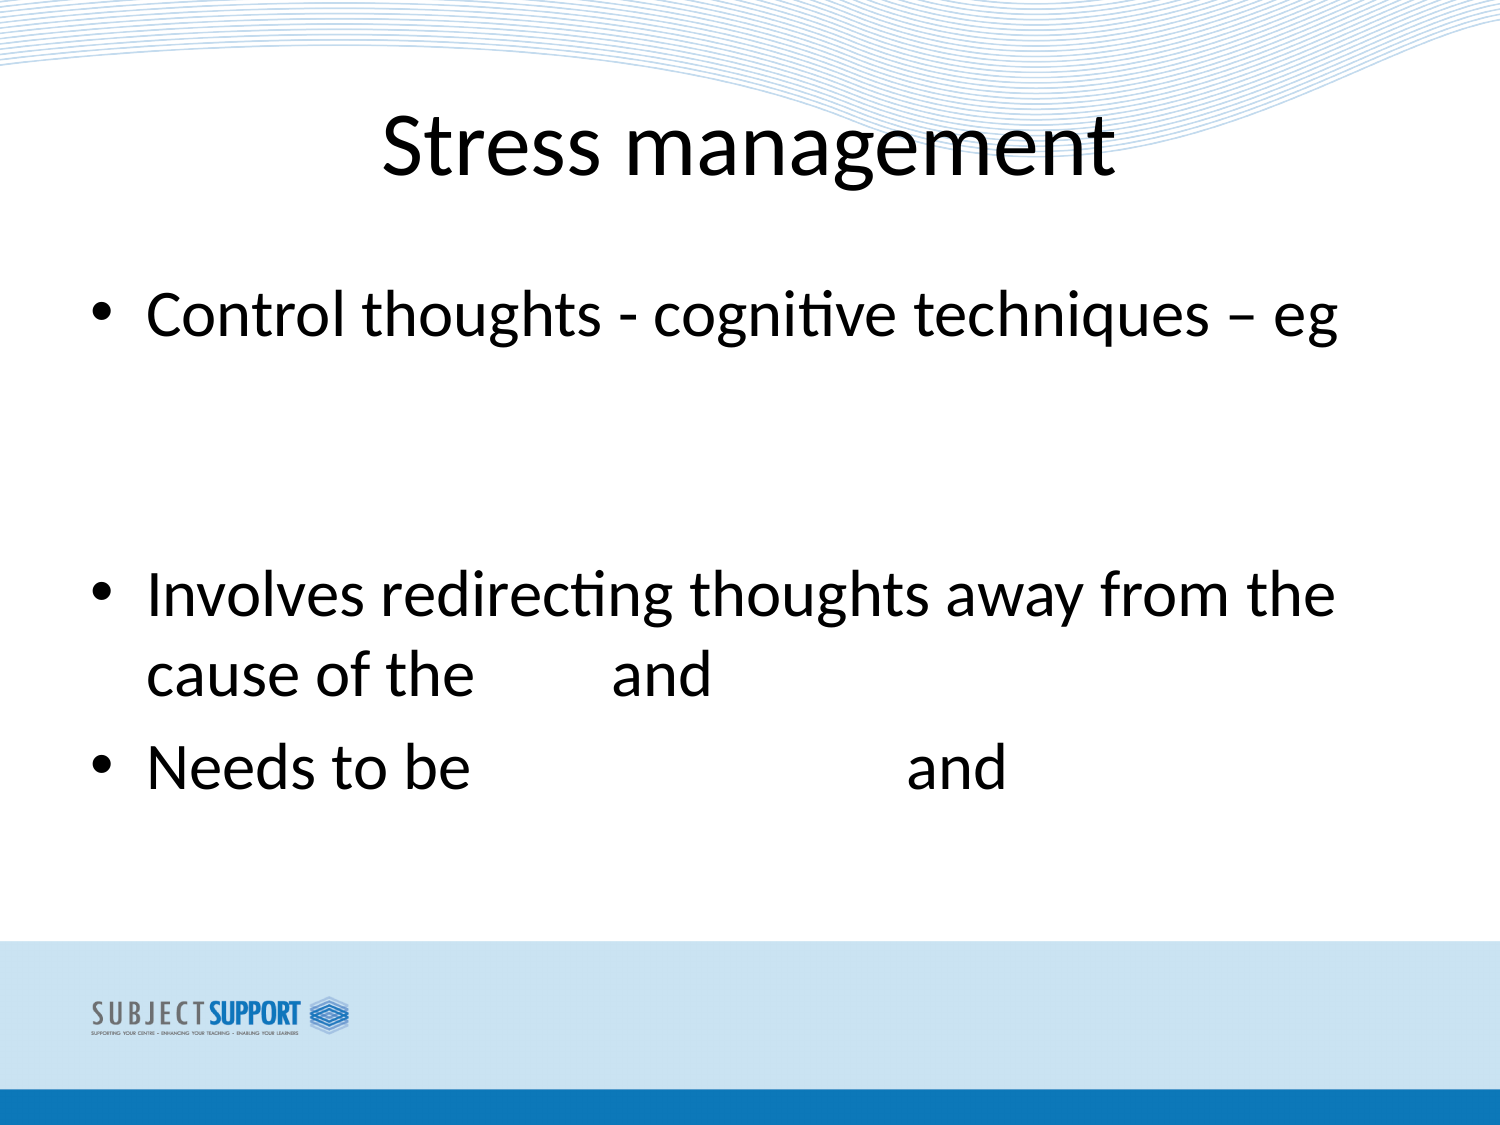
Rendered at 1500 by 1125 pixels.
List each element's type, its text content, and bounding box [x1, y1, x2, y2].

title Stress management [75, 45, 1425, 233]
picture [0, 0, 1500, 1125]
list Control thoughts - cognitive techniques – eg Involves redirecting thoughts away from the cause of the and Needs to be and [75, 262, 1425, 1005]
